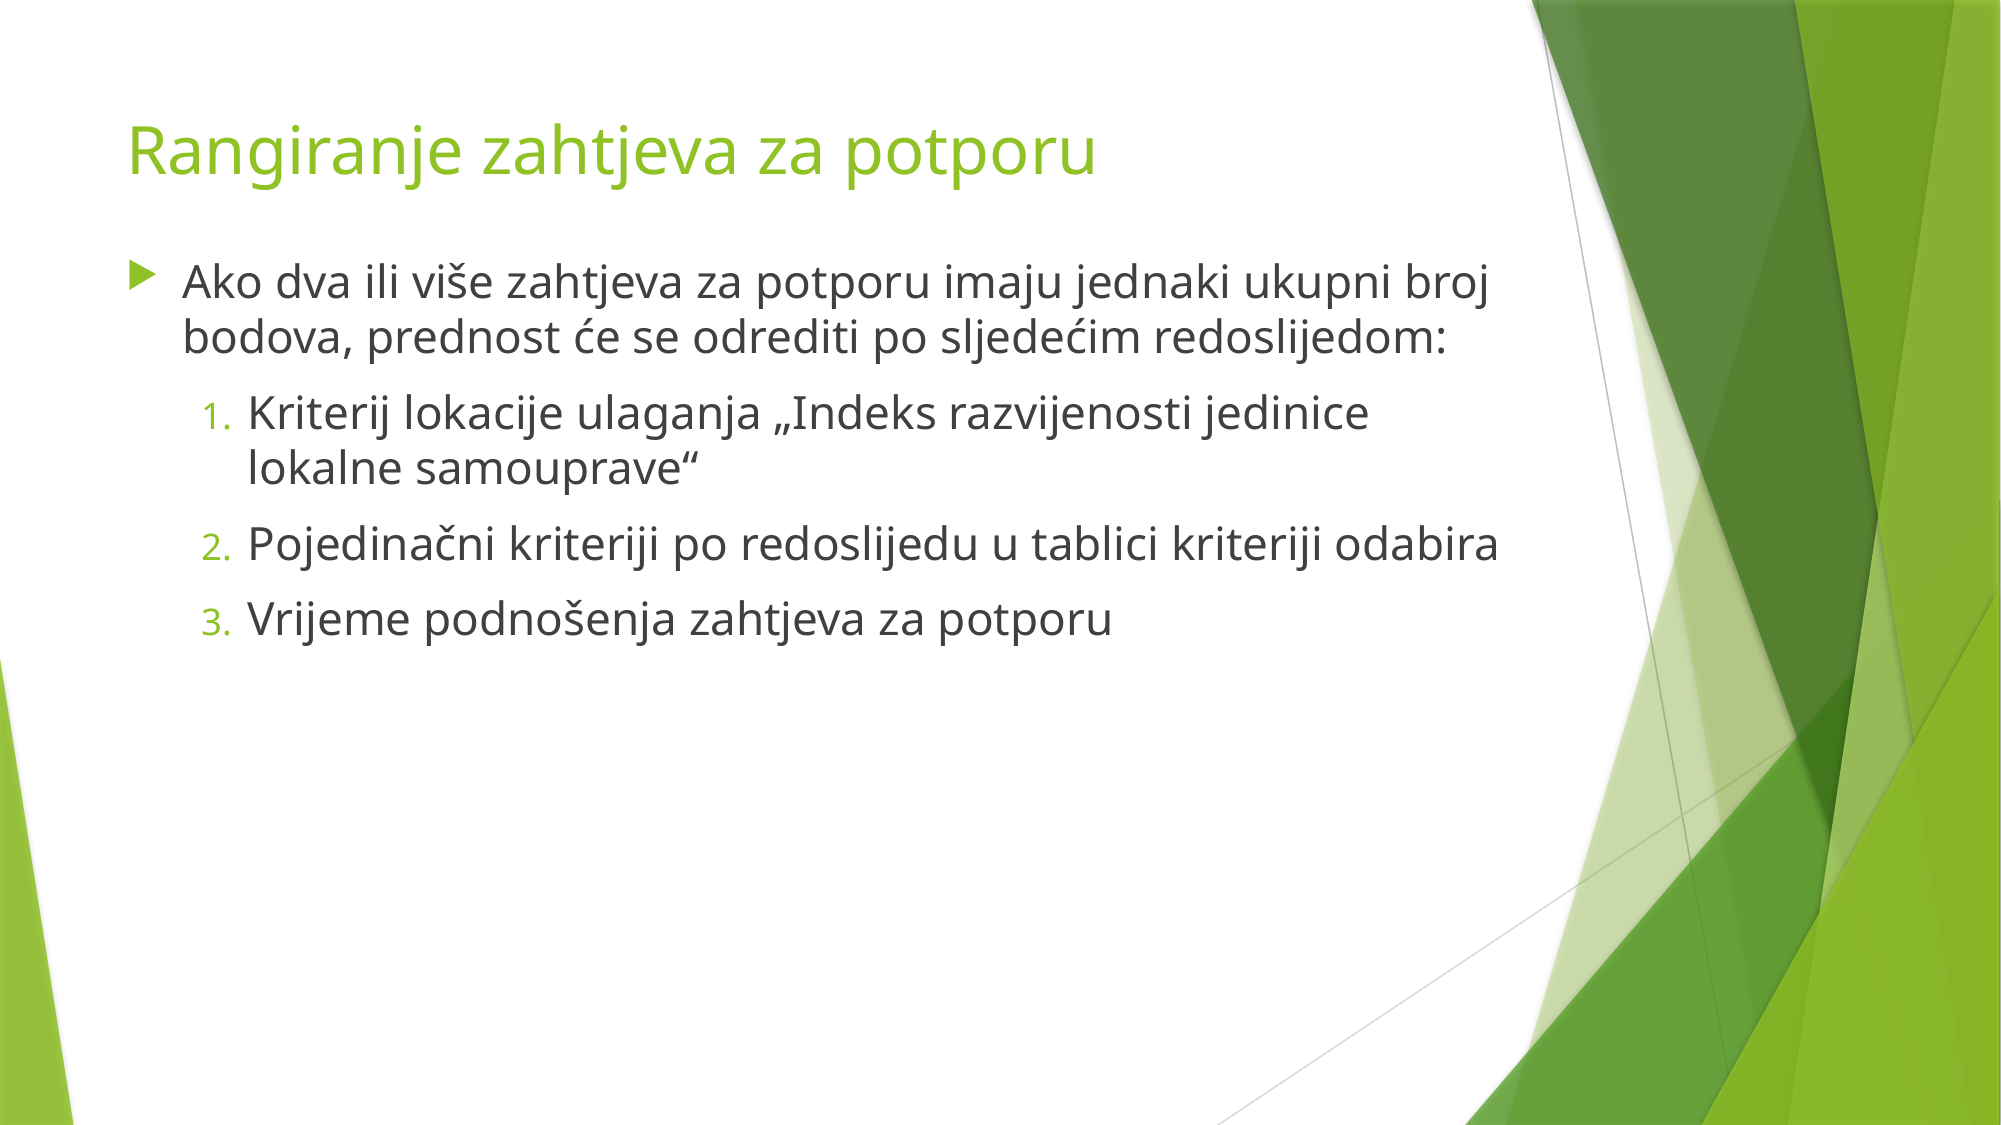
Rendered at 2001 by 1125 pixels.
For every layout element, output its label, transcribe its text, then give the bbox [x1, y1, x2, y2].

title Rangiranje zahtjeva za potporu [111, 99, 1522, 222]
list Ako dva ili više zahtjeva za potporu imaju jednaki ukupni broj bodova, prednost će se odrediti po sljedećim redoslijedom: Kriterij lokacije ulaganja „Indeks razvijenosti jedinice lokalne samouprave“ Pojedinačni kriteriji po redoslijedu u tablici kriteriji odabira Vrijeme podnošenja zahtjeva za potporu [111, 245, 1522, 992]
